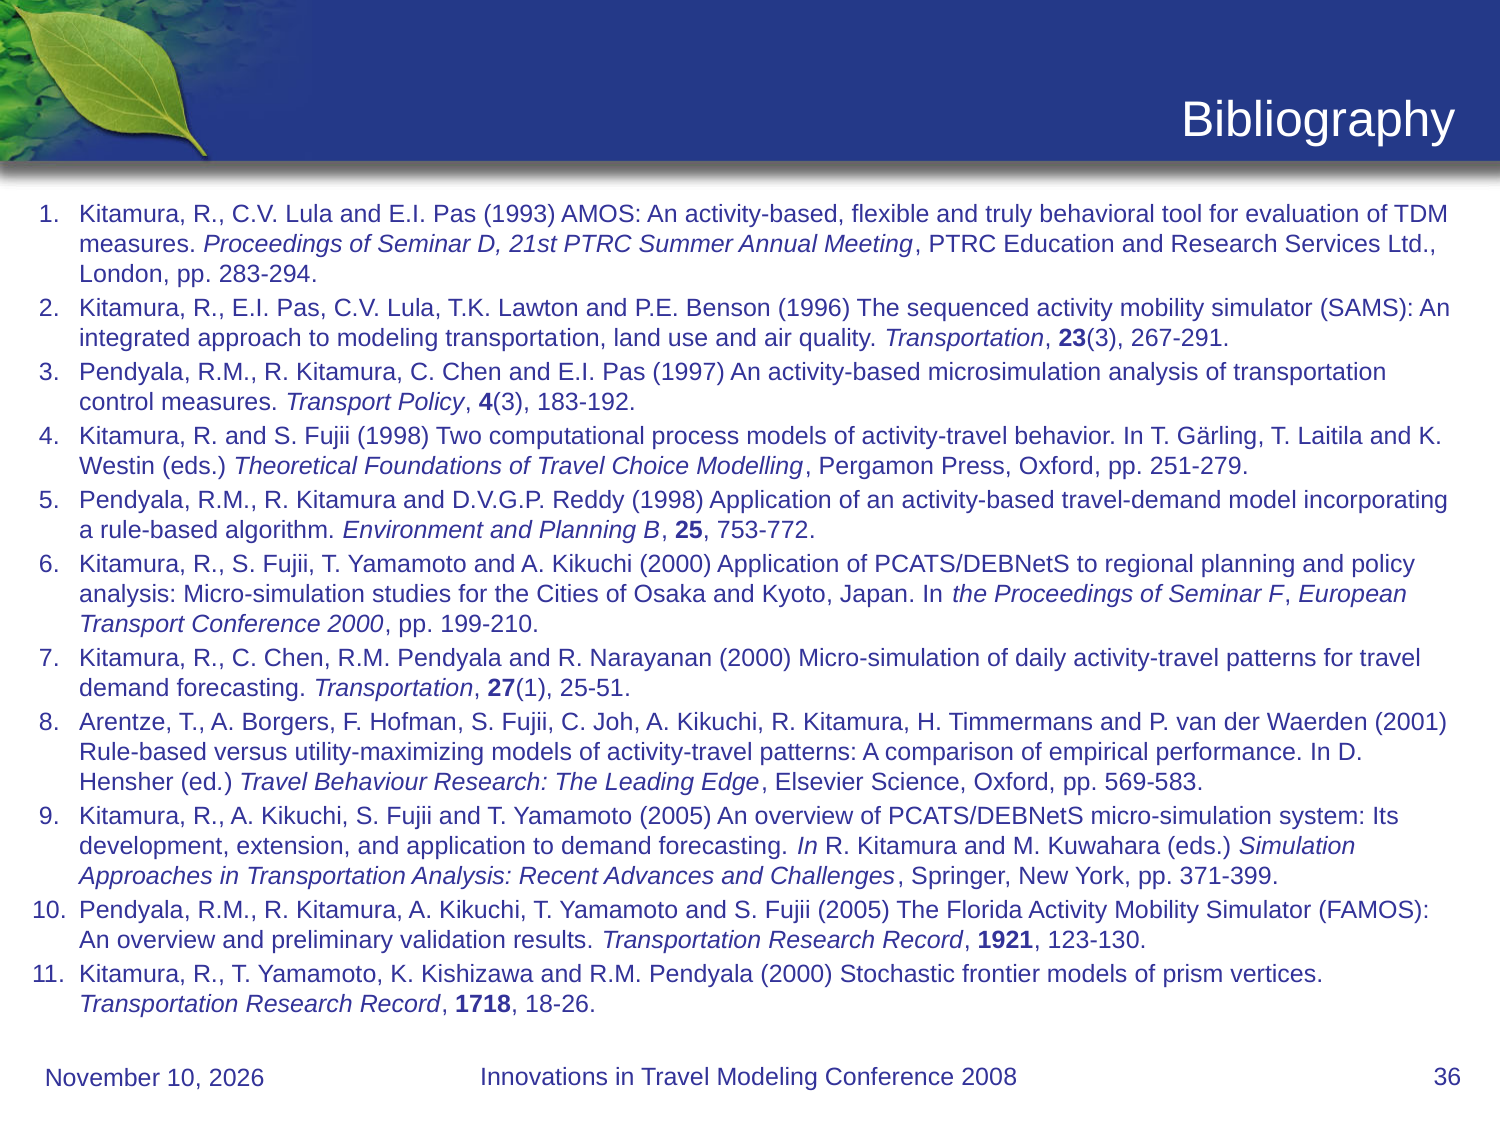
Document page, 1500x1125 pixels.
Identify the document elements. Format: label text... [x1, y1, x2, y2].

picture [0, 0, 1500, 191]
title Bibliography [224, 70, 1471, 163]
slide_number 36 [1340, 1052, 1477, 1103]
list 1. Kitamura, R., C.V. Lula and E.I. Pas (1993) AMOS: An activity‑based, flexible and truly behavioral tool for evaluation of TDM measures. Proceedings of Seminar D, 21st PTRC Summer Annual Meeting, PTRC Education and Research Services Ltd., London, pp. 283-294. 2. Kitamura, R., E.I. Pas, C.V. Lula, T.K. Lawton and P.E. Benson (1996) The sequenced activity mobility simulator (SAMS): An integrated approach to modeling transporta­tion, land use and air quality. Transportation, 23(3), 267-291. 3. Pendyala, R.M., R. Kitamura, C. Chen and E.I. Pas (1997) An activity-based microsimulation analysis of transportation control measures. Transport Policy, 4(3), 183-192. 4. Kitamura, R. and S. Fujii (1998) Two computational process models of activity-travel behavior. In T. Gärling, T. Laitila and K. Westin (eds.) Theoretical Foundations of Travel Choice Modelling, Pergamon Press, Oxford, pp. 251-279. 5. Pendyala, R.M., R. Kitamura and D.V.G.P. Reddy (1998) Application of an activity-based travel-demand model incorporating a rule-based algorithm. Environment and Planning B, 25, 753-772. 6. Kitamura, R., S. Fujii, T. Yamamoto and A. Kikuchi (2000) Application of PCATS/DEBNetS to regional planning and policy analysis: Micro-simulation studies for the Cities of Osaka and Kyoto, Japan. In the Proceedings of Seminar F, European Transport Conference 2000, pp. 199-210. 7. Kitamura, R., C. Chen, R.M. Pendyala and R. Narayanan (2000) Micro-simulation of daily activity-travel patterns for travel demand forecasting. Transportation, 27(1), 25-51. 8. Arentze, T., A. Borgers, F. Hofman, S. Fujii, C. Joh, A. Kikuchi, R. Kitamura, H. Timmermans and P. van der Waerden (2001) Rule-based versus utility-maximizing models of activity-travel patterns: A comparison of empirical performance. In D. Hensher (ed.) Travel Behaviour Research: The Leading Edge, Elsevier Science, Oxford, pp. 569-583. 9. Kitamura, R., A. Kikuchi, S. Fujii and T. Yamamoto (2005) An overview of PCATS/DEBNetS micro-simulation system: Its development, extension, and application to demand forecasting. In R. Kitamura and M. Kuwahara (eds.) Simulation Approaches in Transportation Analysis: Recent Advances and Challenges, Springer, New York, pp. 371-399. 10. Pendyala, R.M., R. Kitamura, A. Kikuchi, T. Yamamoto and S. Fujii (2005) The Florida Activity Mobility Simulator (FAMOS): An overview and preliminary validation results. Transportation Research Record, 1921, 123-130. 11. Kitamura, R., T. Yamamoto, K. Kishizawa and R.M. Pendyala (2000) Stochastic frontier models of prism vertices. Transportation Research Record, 1718, 18-26. [16, 189, 1481, 1056]
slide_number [29, 1053, 316, 1102]
footer Innovations in Travel Modeling Conference 2008 [349, 1052, 1149, 1103]
